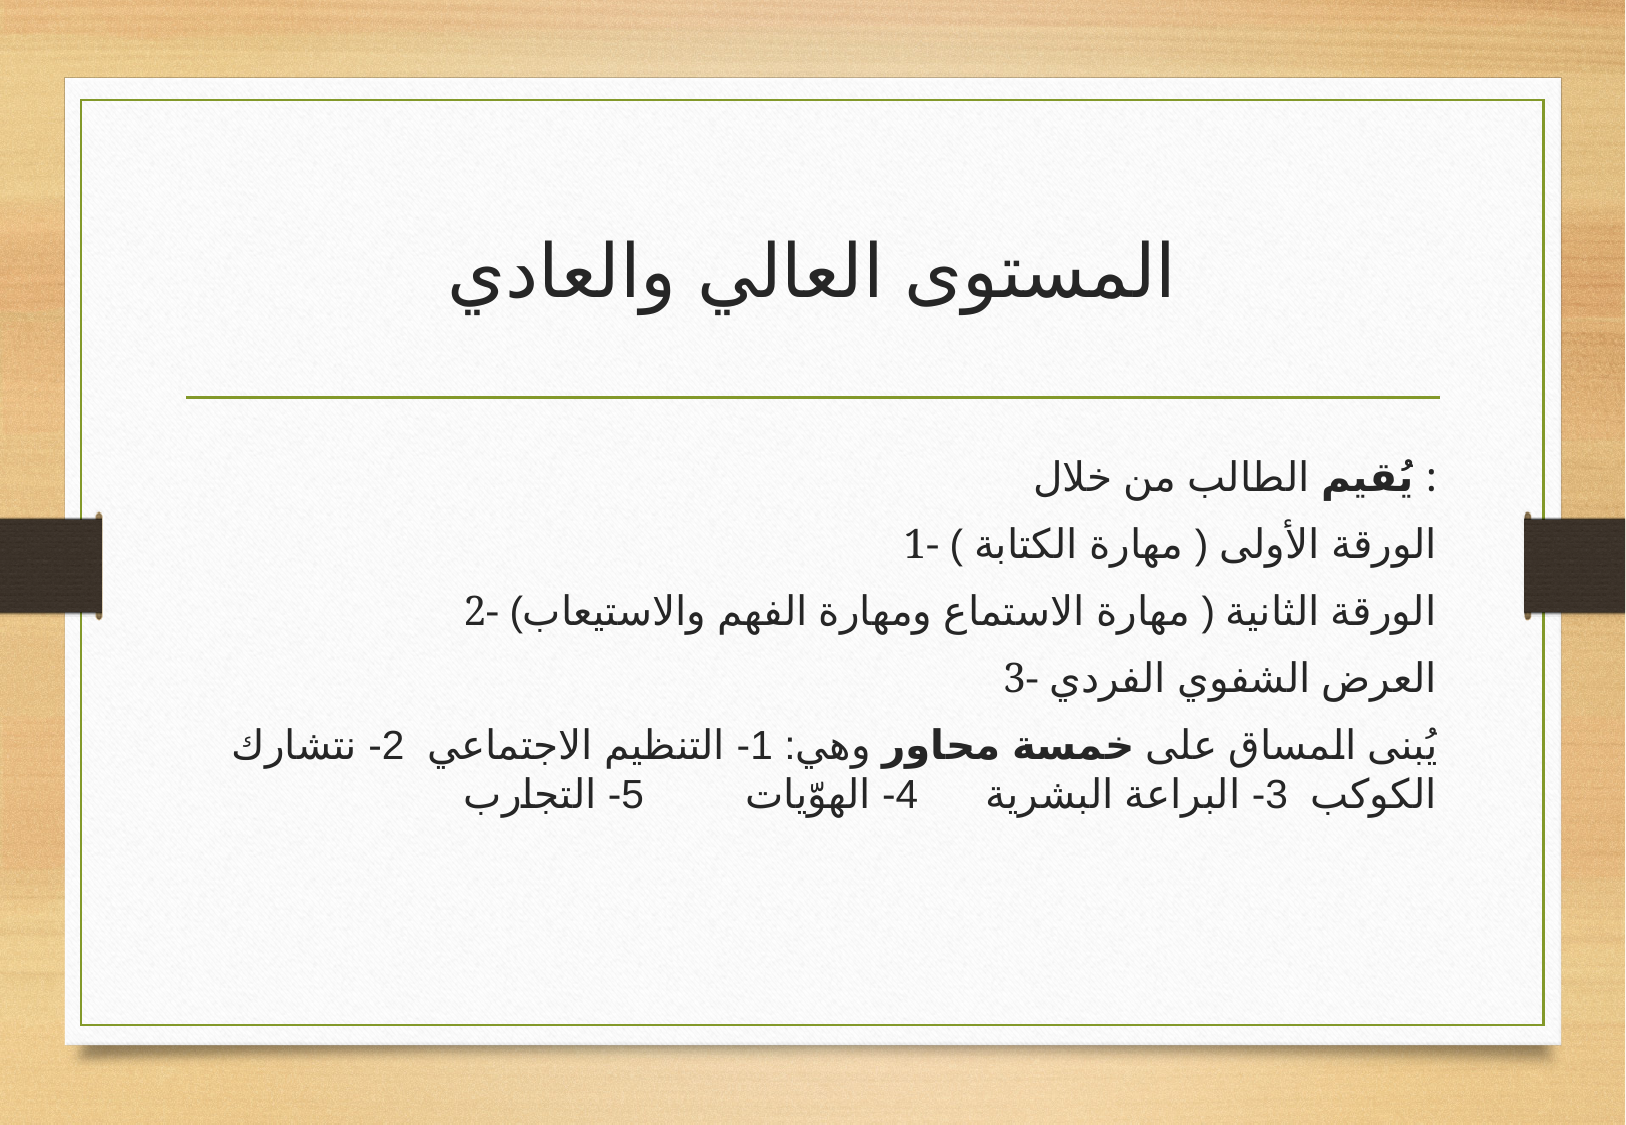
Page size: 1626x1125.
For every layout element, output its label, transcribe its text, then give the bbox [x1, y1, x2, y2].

list يُقيم الطالب من خلال : 1- الورقة الأولى ( مهارة الكتابة ) 2- الورقة الثانية ( مهارة الاستماع ومهارة الفهم والاستيعاب) 3- العرض الشفوي الفردي يُبنى المساق على خمسة محاور وهي: 1- التنظيم الاجتماعي 2- نتشارك الكوكب 3- البراعة البشرية 4- الهوّيات 5- التجارب [172, 443, 1453, 886]
picture [0, 0, 1626, 1125]
title المستوى العالي والعادي [172, 161, 1453, 375]
